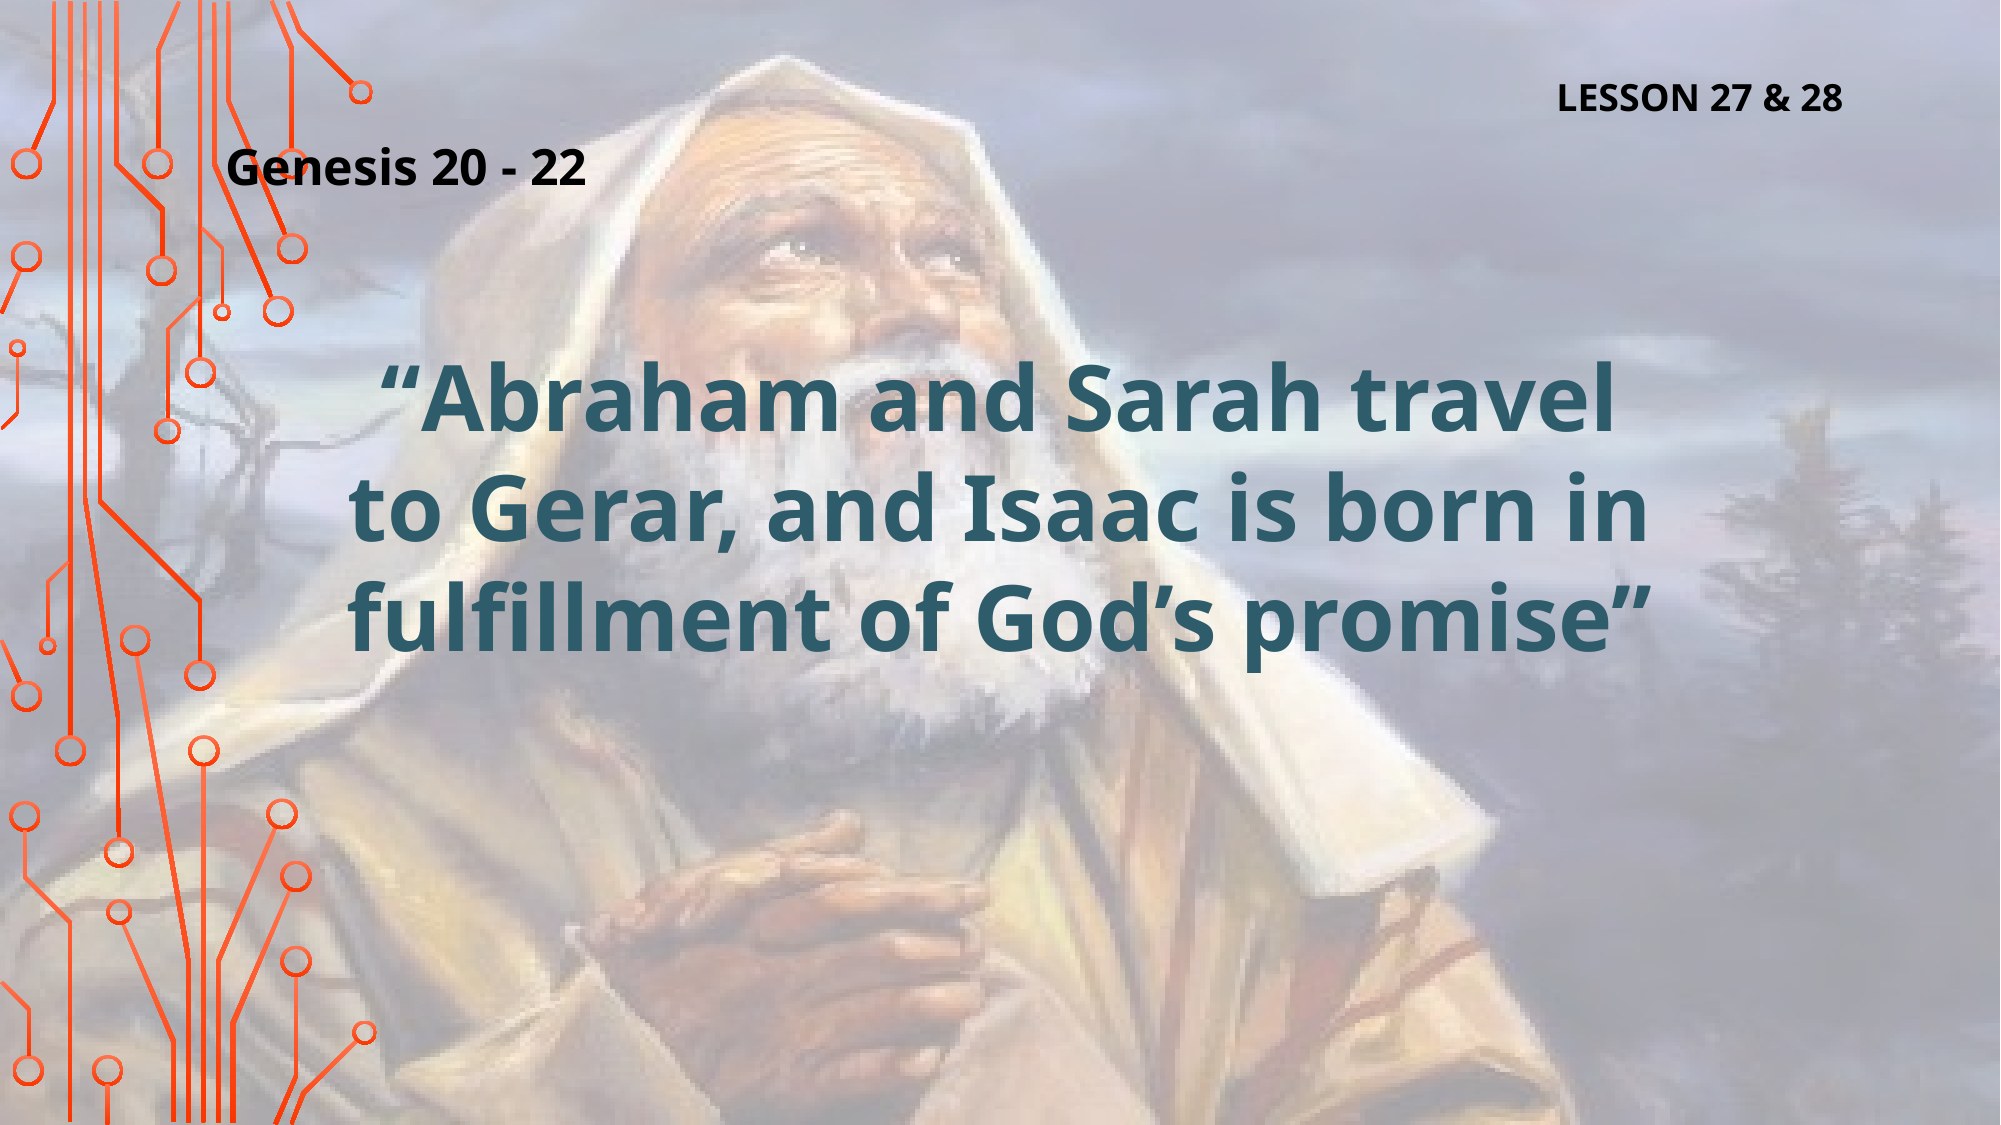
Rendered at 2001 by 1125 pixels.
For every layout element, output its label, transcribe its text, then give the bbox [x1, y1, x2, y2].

text_box Genesis 20 - 22 [210, 128, 603, 204]
text_box LESSON 27 & 28 [1541, 66, 1896, 190]
text_box “Abraham and Sarah travel to Gerar, and Isaac is born in fulfillment of God’s promise” [323, 332, 1677, 678]
